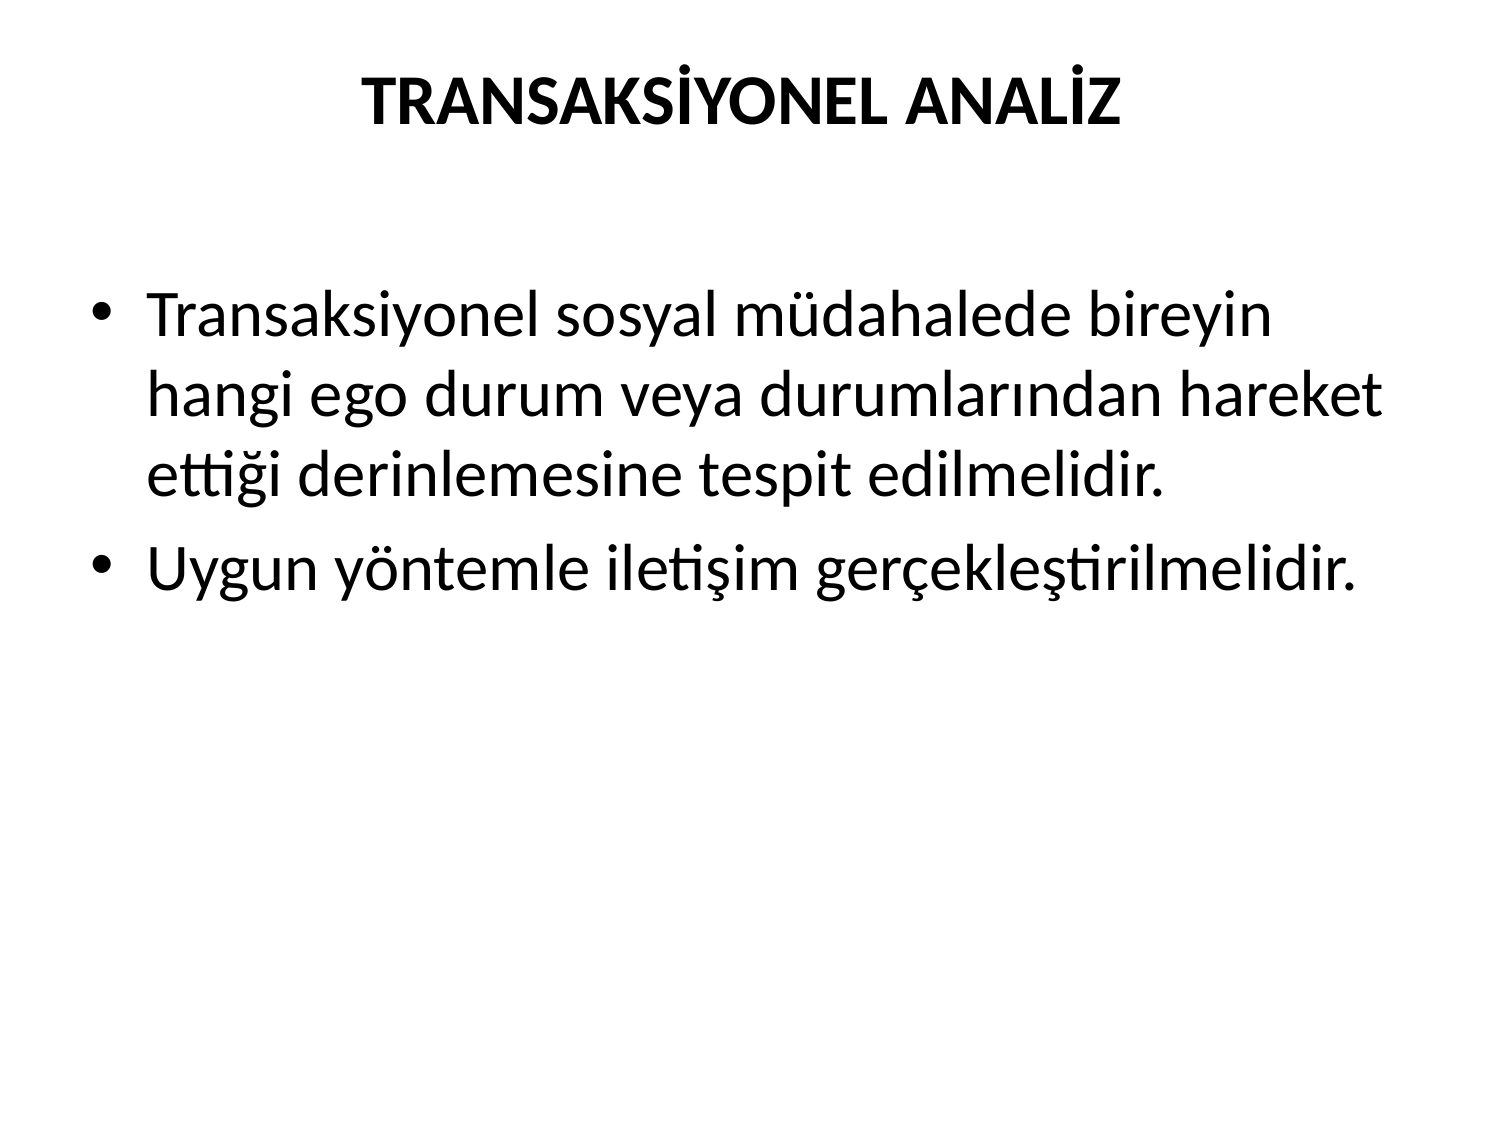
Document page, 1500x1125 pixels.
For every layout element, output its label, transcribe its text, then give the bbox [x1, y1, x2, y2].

title TRANSAKSİYONEL ANALİZ [75, 45, 1425, 233]
list Transaksiyonel sosyal müdahalede bireyin hangi ego durum veya durumlarından hareket ettiği derinlemesine tespit edilmelidir. Uygun yöntemle iletişim gerçekleştirilmelidir. [75, 262, 1425, 1005]
